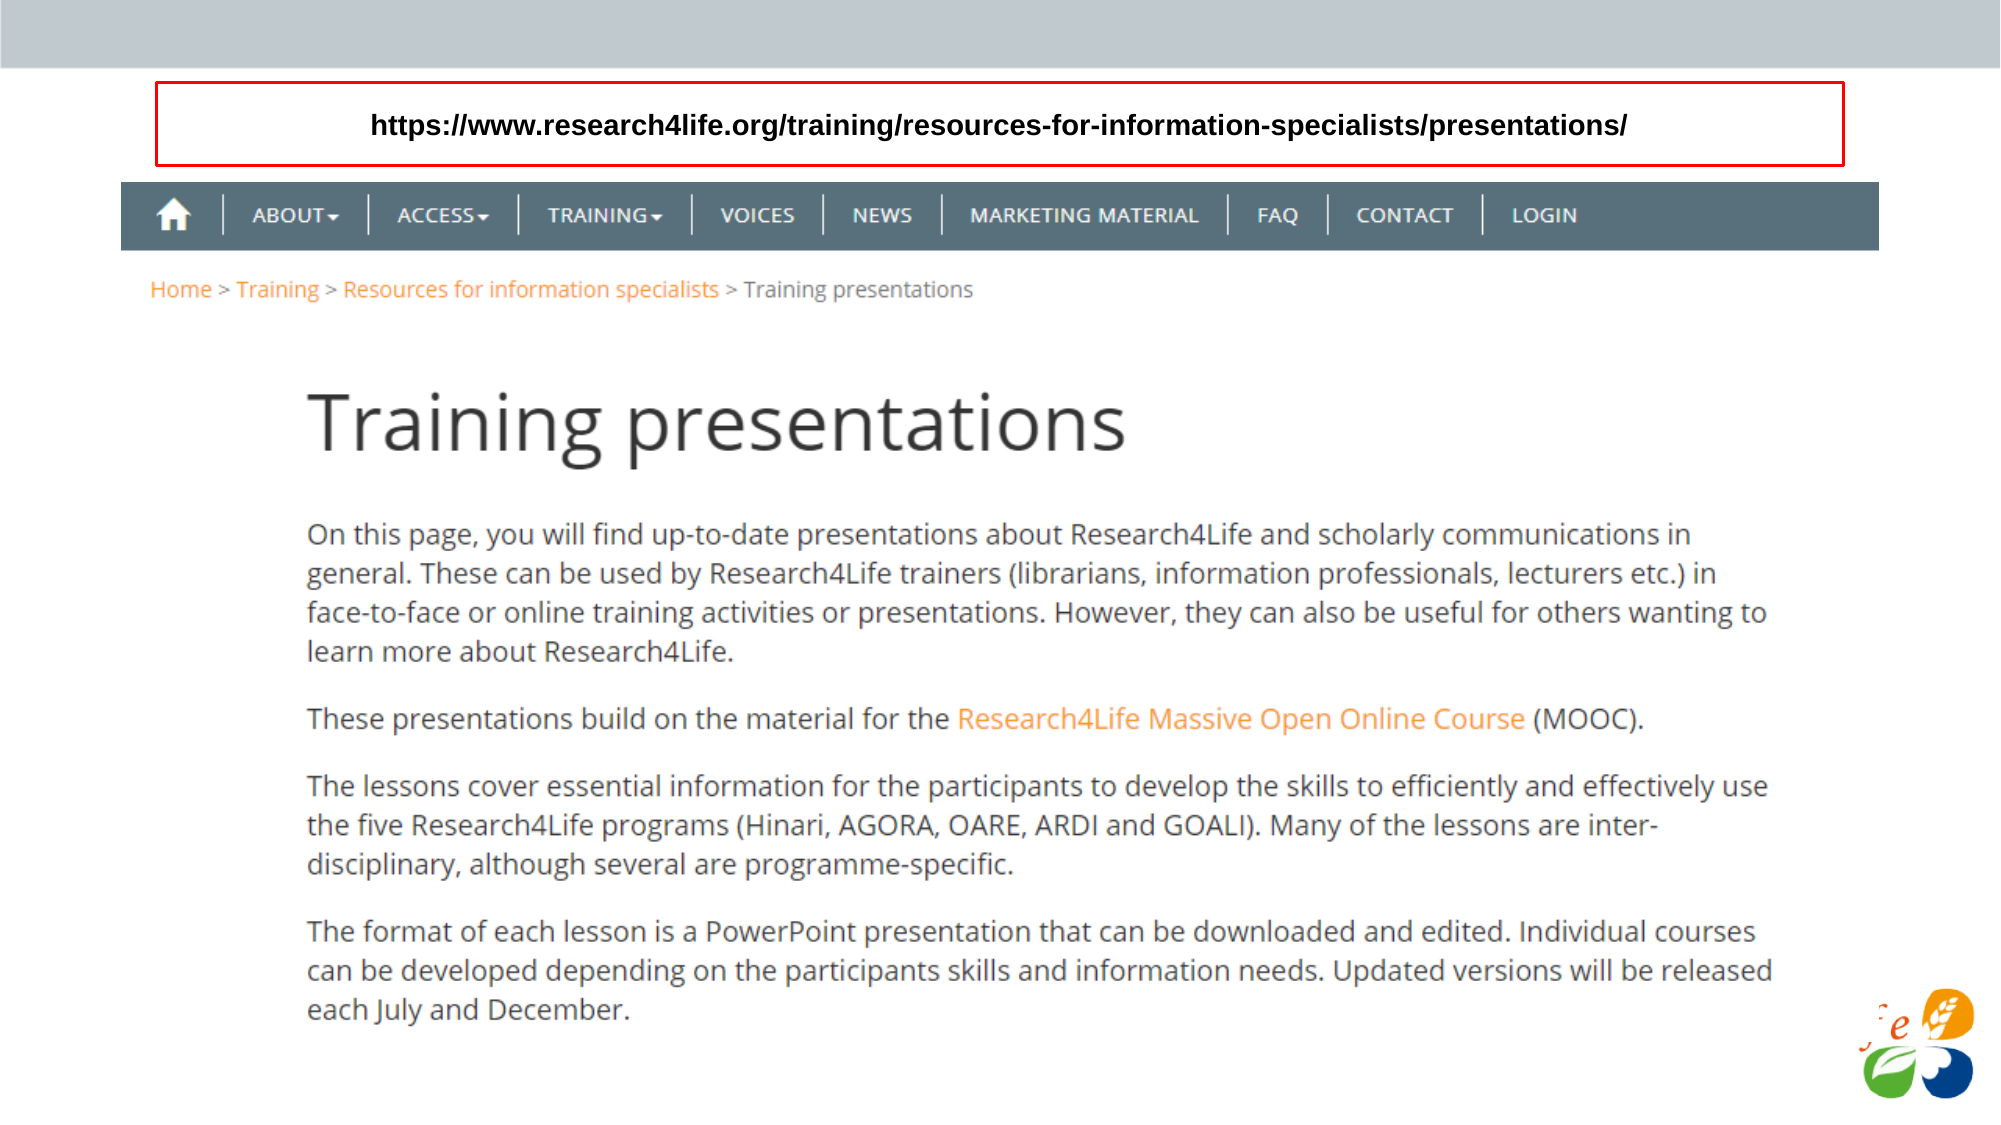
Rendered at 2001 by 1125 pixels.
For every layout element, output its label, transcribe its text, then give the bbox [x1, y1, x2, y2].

picture [0, 0, 2001, 1125]
text_box https://www.research4life.org/training/resources-for-information-specialists/presentations/ [154, 81, 1845, 168]
